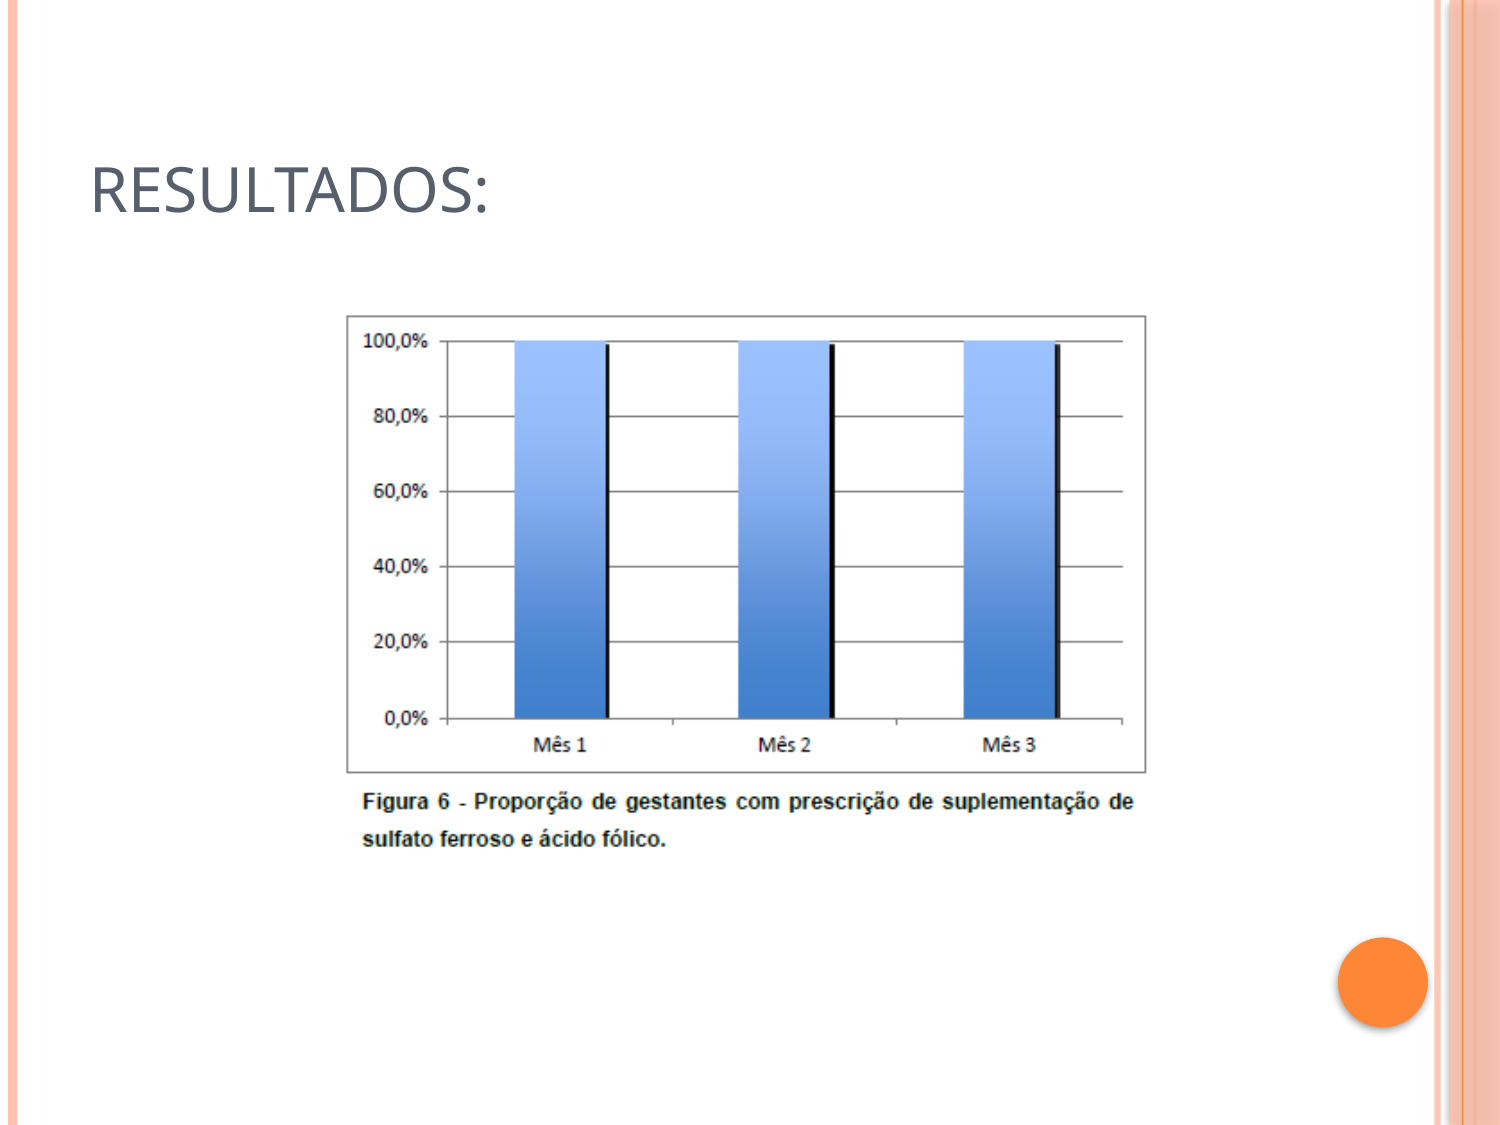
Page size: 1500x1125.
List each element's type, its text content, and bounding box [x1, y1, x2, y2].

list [335, 313, 1153, 857]
title Resultados: [75, 45, 1300, 233]
